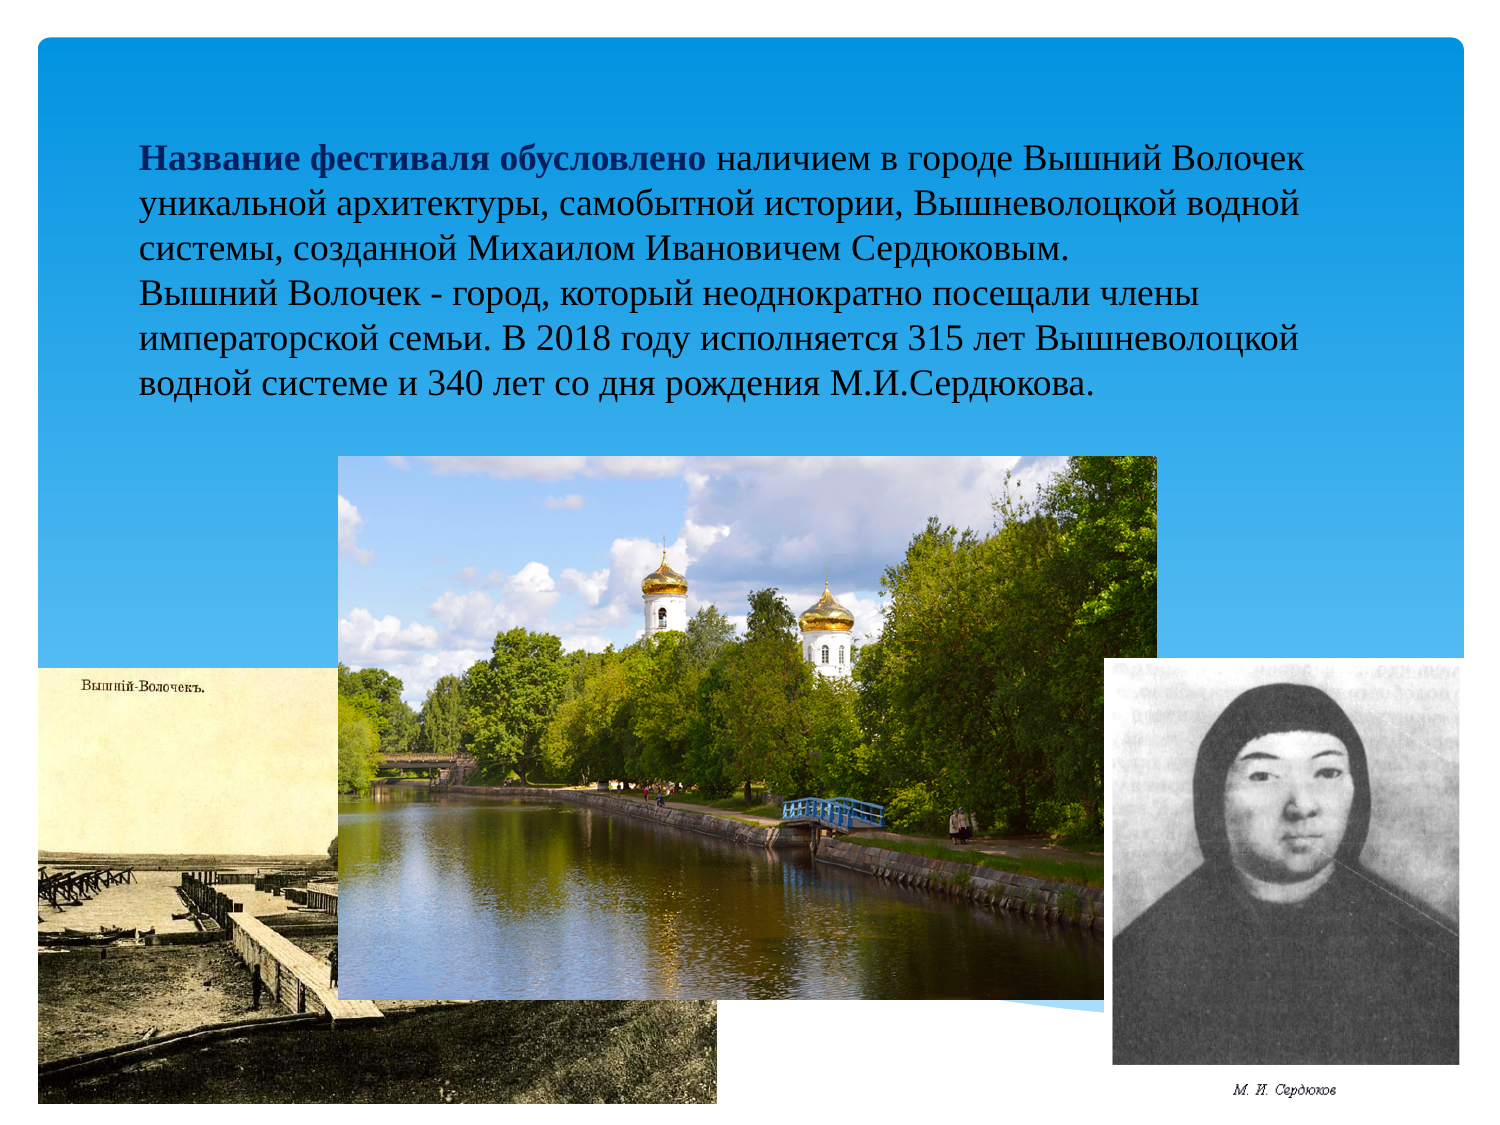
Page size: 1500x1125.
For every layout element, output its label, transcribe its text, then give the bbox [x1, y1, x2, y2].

title Название фестиваля обусловлено наличием в городе Вышний Волочек уникальной архитектуры, самобытной истории, Вышневолоцкой водной системы, созданной Михаилом Ивановичем Сердюковым. Вышний Волочек - город, который неоднократно посещали члены императорской семьи. В 2018 году исполняется 315 лет Вышневолоцкой водной системе и 340 лет со дня рождения М.И.Сердюкова. [123, 125, 1388, 666]
picture [38, 455, 1470, 1114]
